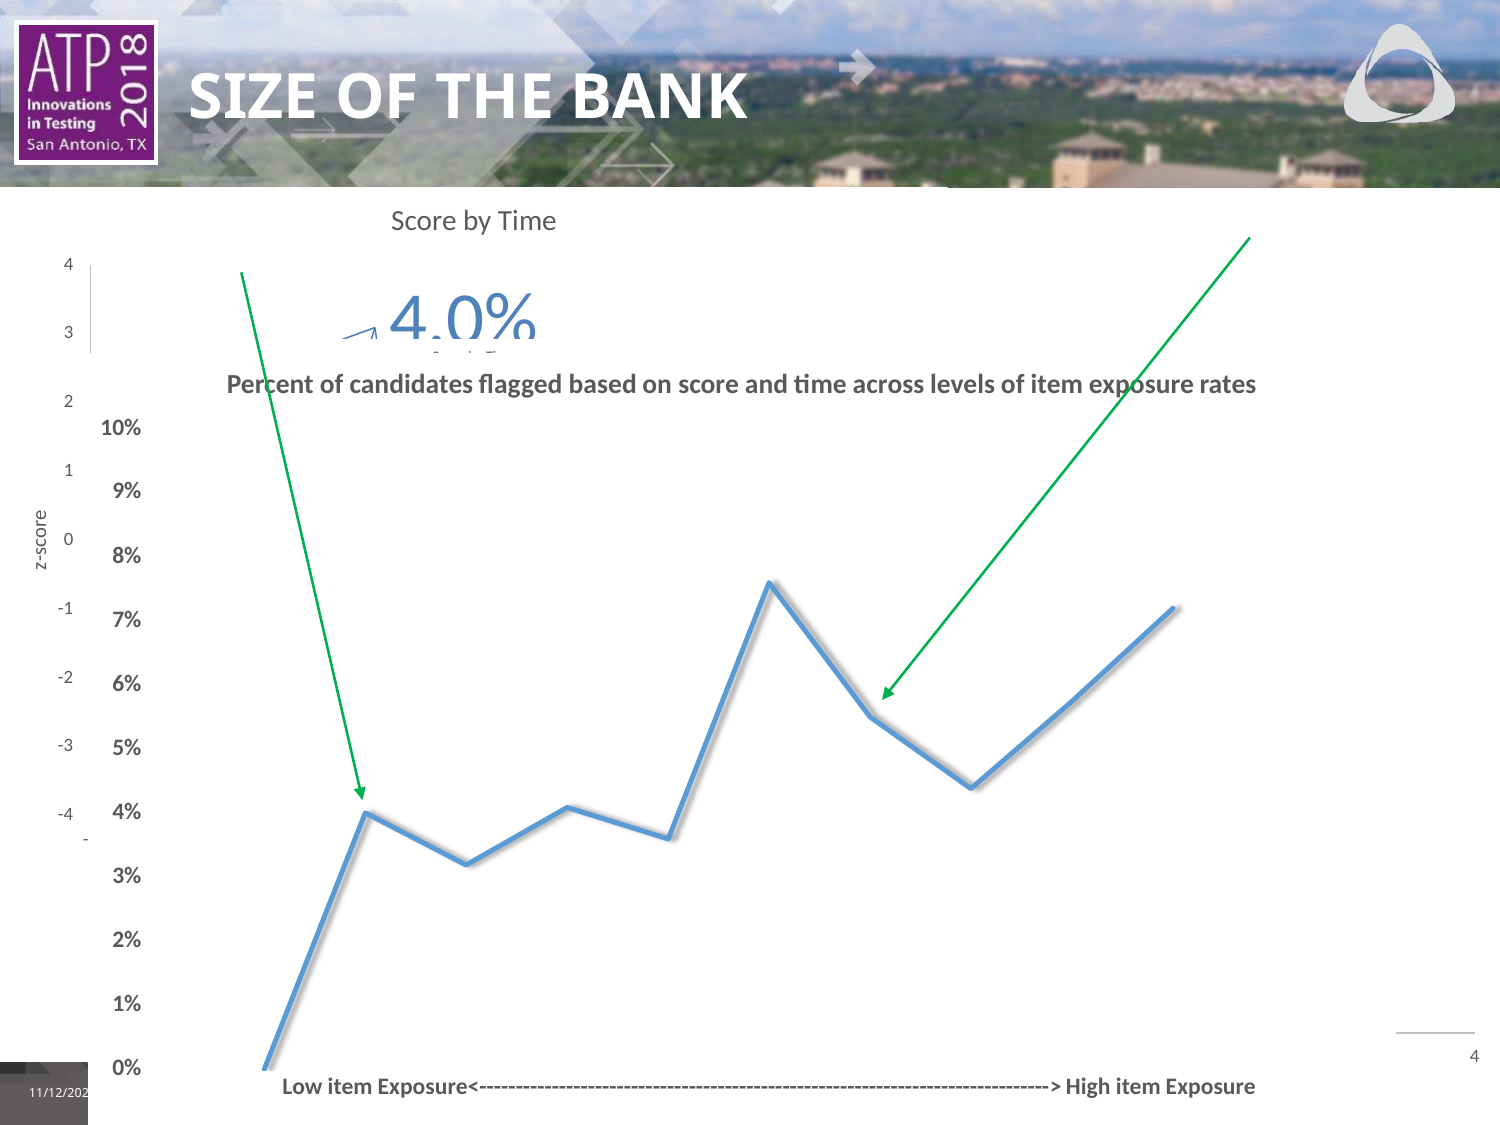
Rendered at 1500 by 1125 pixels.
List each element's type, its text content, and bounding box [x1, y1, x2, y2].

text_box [1401, 403, 1500, 1125]
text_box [240, 237, 1251, 801]
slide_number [13, 1074, 82, 1113]
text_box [0, 187, 948, 908]
picture [0, 0, 1500, 188]
picture [0, 339, 1397, 1125]
title Size of the bank [173, 24, 1463, 162]
